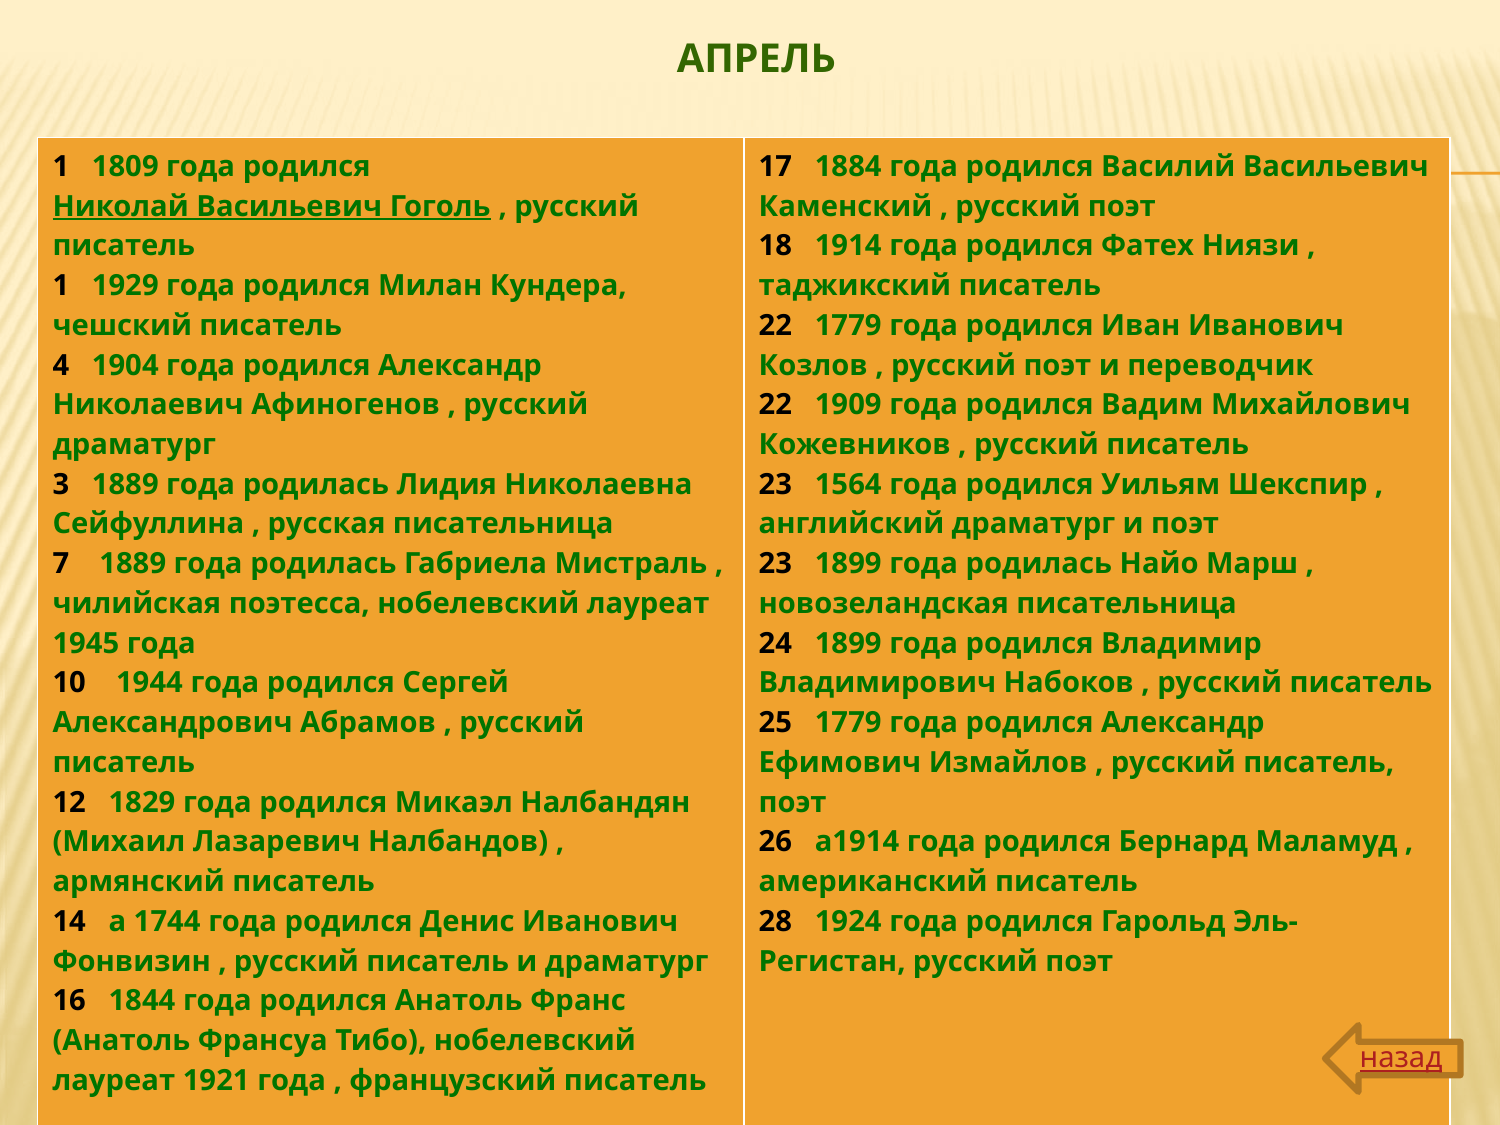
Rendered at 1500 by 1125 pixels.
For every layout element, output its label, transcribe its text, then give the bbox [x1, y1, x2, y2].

table_header 17 1884 года родился Василий Васильевич Каменский , русский поэт 18 1914 года родился Фатех Ниязи , таджикский писатель 22 1779 года родился Иван Иванович Козлов , русский поэт и переводчик 22 1909 года родился Вадим Михайлович Кожевников , русский писатель 23 1564 года родился Уильям Шекспир , английский драматург и поэт 23 1899 года родилась Найо Марш , новозеландская писательница 24 1899 года родился Владимир Владимирович Набоков , русский писатель 25 1779 года родился Александр Ефимович Измайлов , русский писатель, поэт 26 а1914 года родился Бернард Маламуд , американский писатель 28 1924 года родился Гарольд Эль-Регистан, русский поэт [745, 138, 1449, 1125]
title апрель [312, 24, 1200, 88]
text_box назад [1321, 1022, 1464, 1095]
table_header 1 1809 года родился Николай Васильевич Гоголь , русский писатель 1 1929 года родился Милан Кундера, чешский писатель 4 1904 года родился Александр Николаевич Афиногенов , русский драматург 3 1889 года родилась Лидия Николаевна Сейфуллина , русская писательница 7 1889 года родилась Габриела Мистраль , чилийская поэтесса, нобелевский лауреат 1945 года 10 1944 года родился Сергей Александрович Абрамов , русский писатель 12 1829 года родился Микаэл Налбандян (Михаил Лазаревич Налбандов) , армянский писатель 14 а 1744 года родился Денис Иванович Фонвизин , русский писатель и драматург 16 1844 года родился Анатоль Франс (Анатоль Франсуа Тибо), нобелевский лауреат 1921 года , французский писатель [38, 138, 743, 1125]
